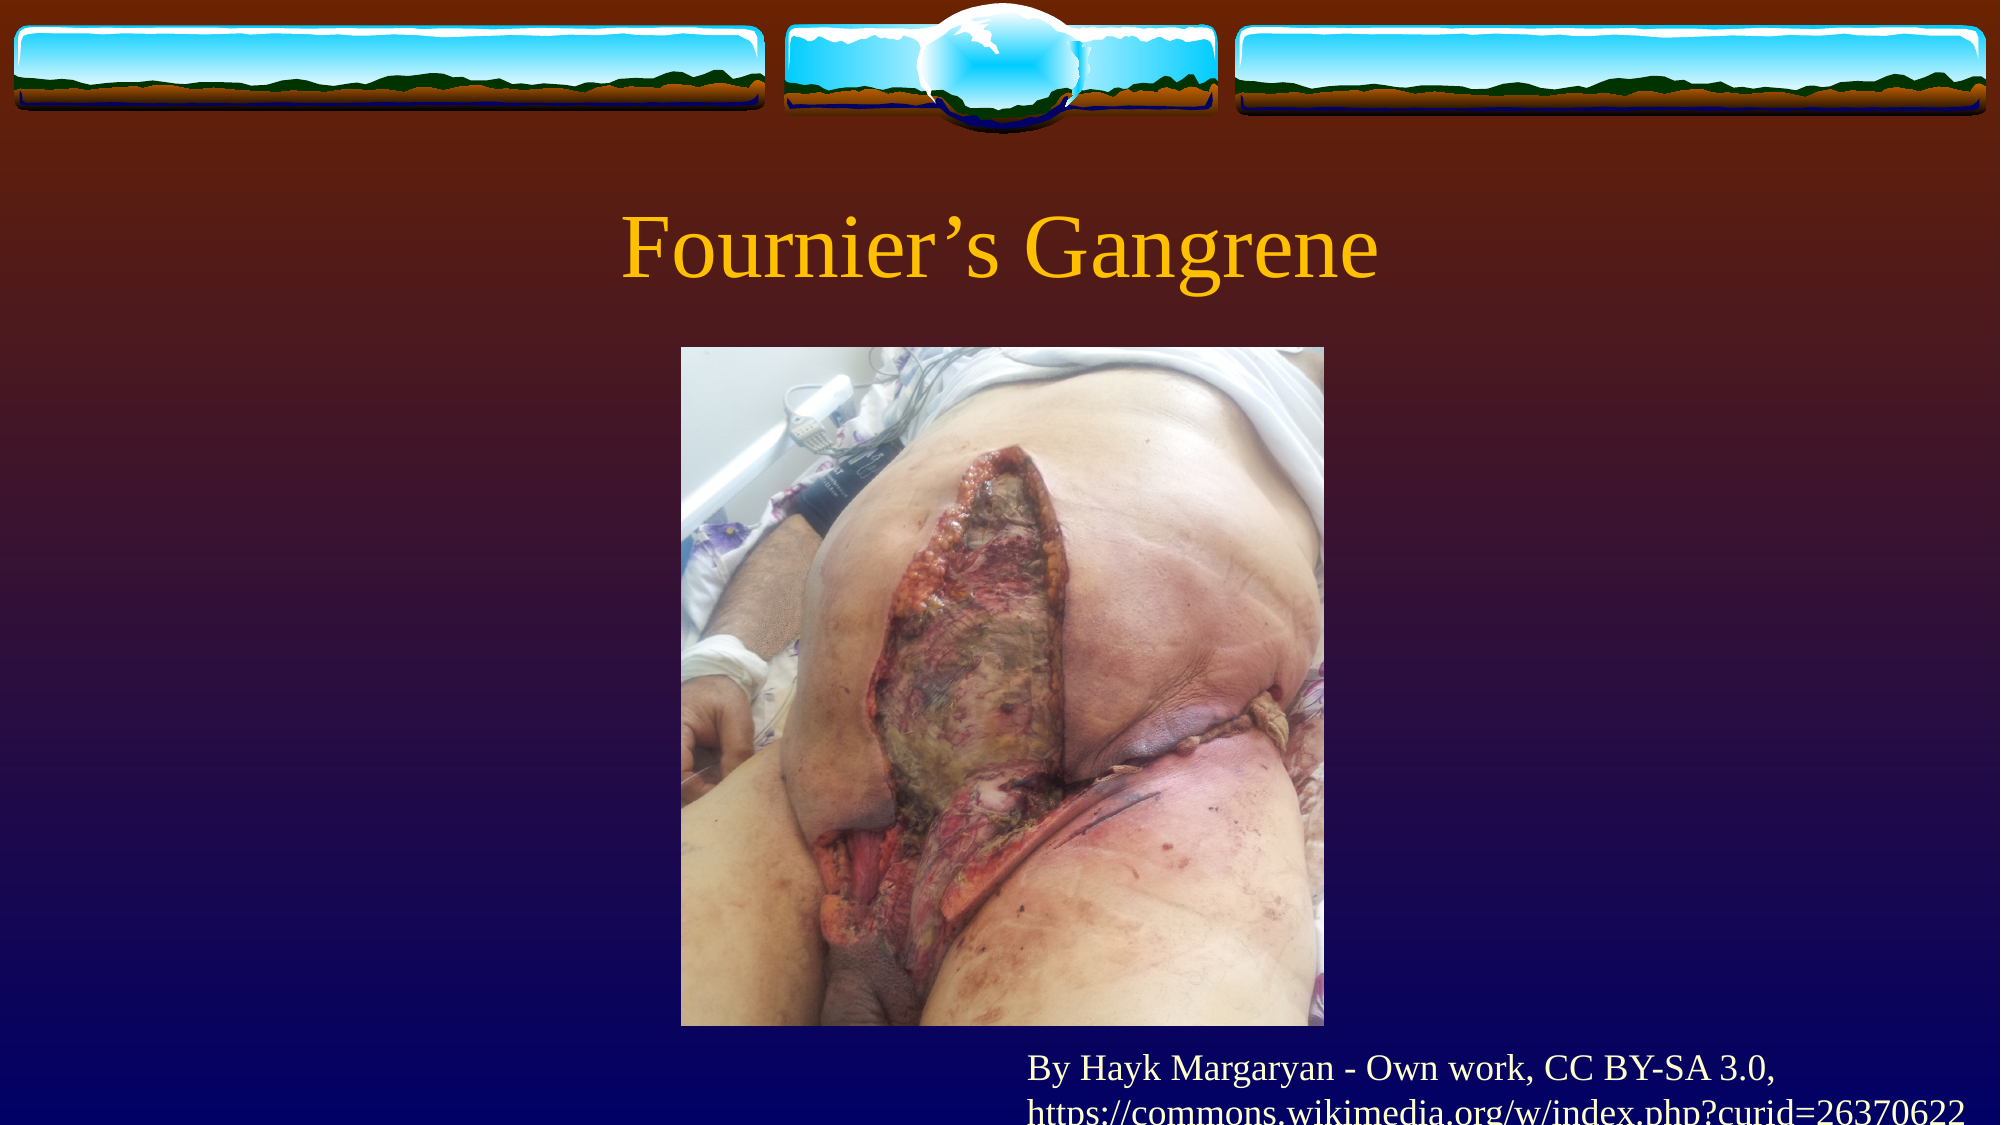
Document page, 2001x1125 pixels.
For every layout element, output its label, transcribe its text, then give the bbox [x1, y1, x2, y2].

title Fournier’s Gangrene [29, 145, 1973, 336]
text_box By Hayk Margaryan - Own work, CC BY-SA 3.0, https://commons.wikimedia.org/w/index.php?curid=26370622 [1012, 1035, 2000, 1125]
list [681, 347, 1324, 1026]
